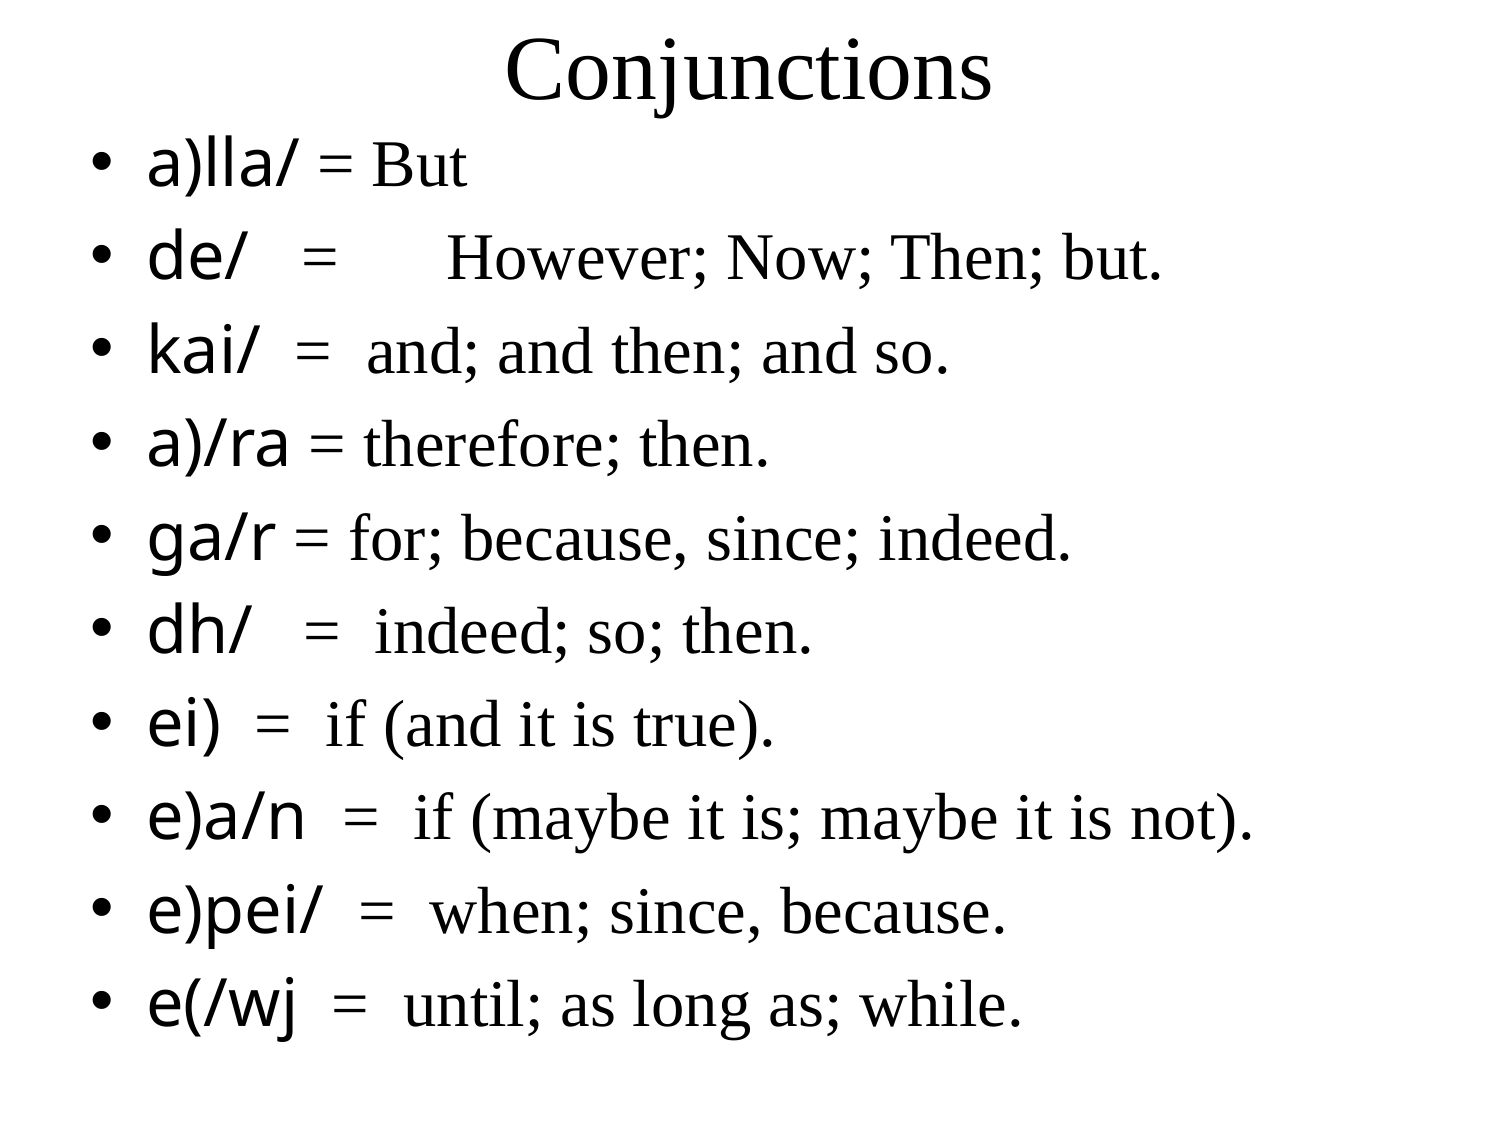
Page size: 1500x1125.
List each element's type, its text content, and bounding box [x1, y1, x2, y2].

list a)lla/ = But de/ = However; Now; Then; but. kai/ = and; and then; and so. a)/ra = therefore; then. ga/r = for; because, since; indeed. dh/ = indeed; so; then. ei) = if (and it is true). e)a/n = if (maybe it is; maybe it is not). e)pei/ = when; since, because. e(/wj = until; as long as; while. [75, 112, 1500, 1113]
title Conjunctions [75, 0, 1425, 112]
